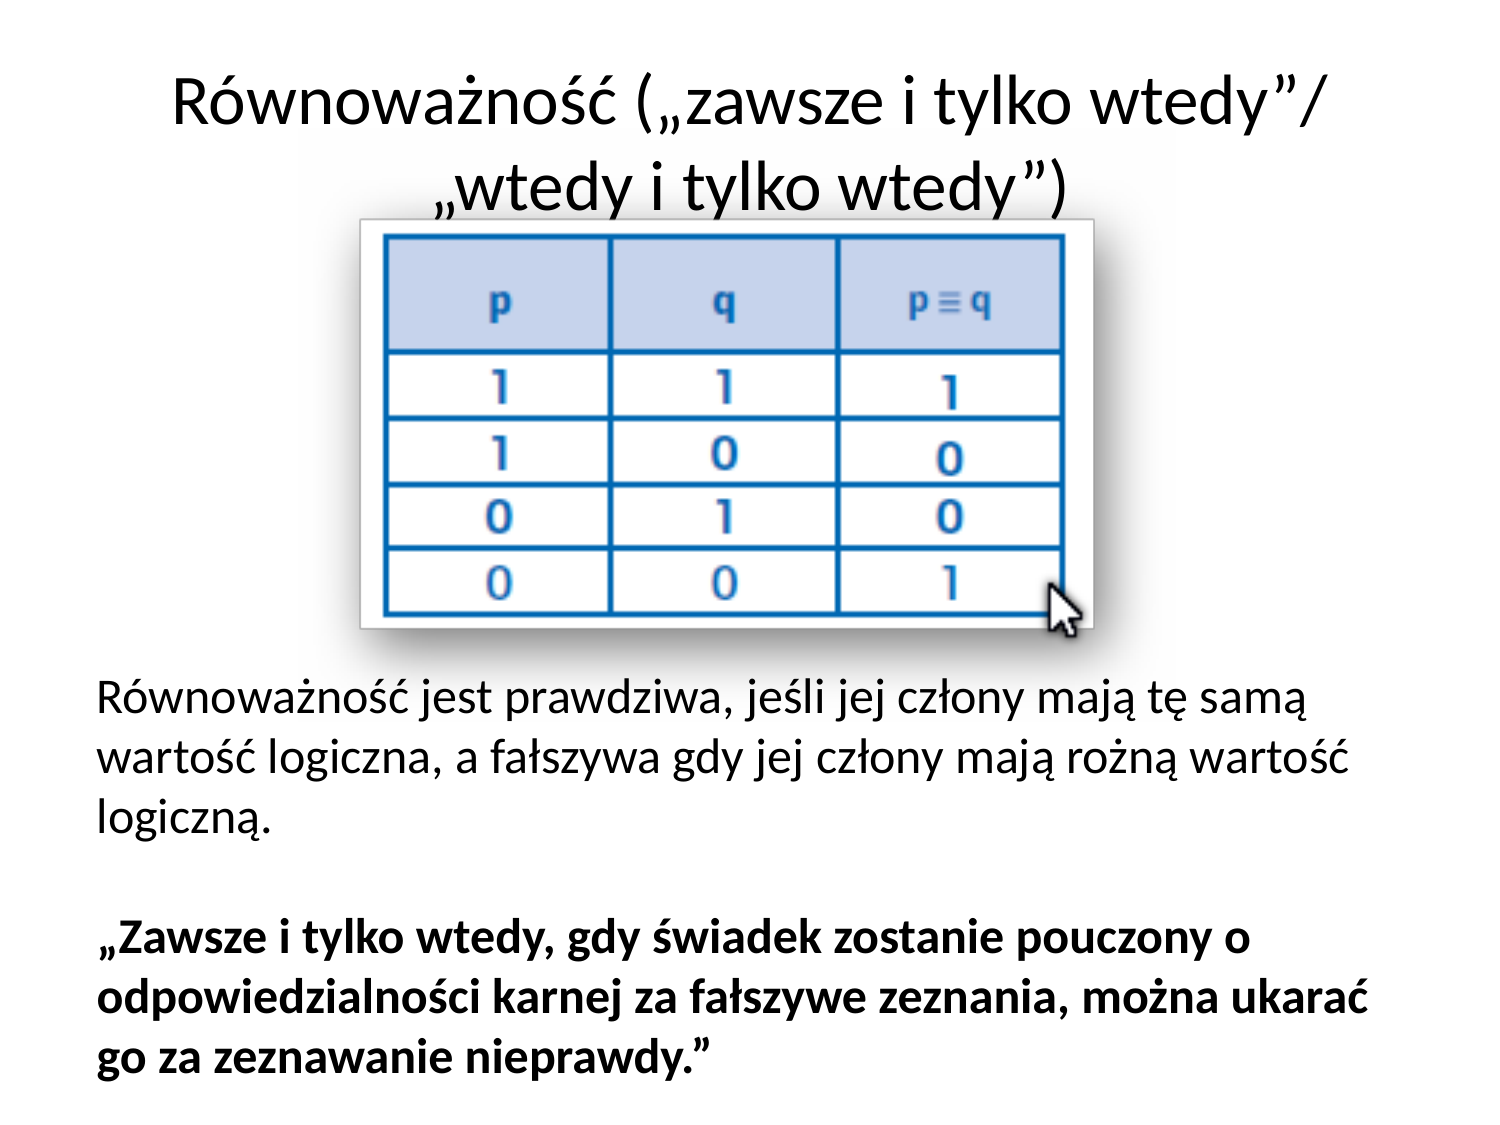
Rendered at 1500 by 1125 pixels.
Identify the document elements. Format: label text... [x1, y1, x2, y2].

text_box Równoważność jest prawdziwa, jeśli jej człony mają tę samą wartość logiczna, a fałszywa gdy jej człony mają rożną wartość logiczną. „Zawsze i tylko wtedy, gdy świadek zostanie pouczony o odpowiedzialności karnej za fałszywe zeznania, można ukarać go za zeznawanie nieprawdy.” [81, 656, 1407, 1091]
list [269, 128, 1187, 722]
title Równoważność („zawsze i tylko wtedy”/ „wtedy i tylko wtedy”) [75, 45, 1425, 233]
